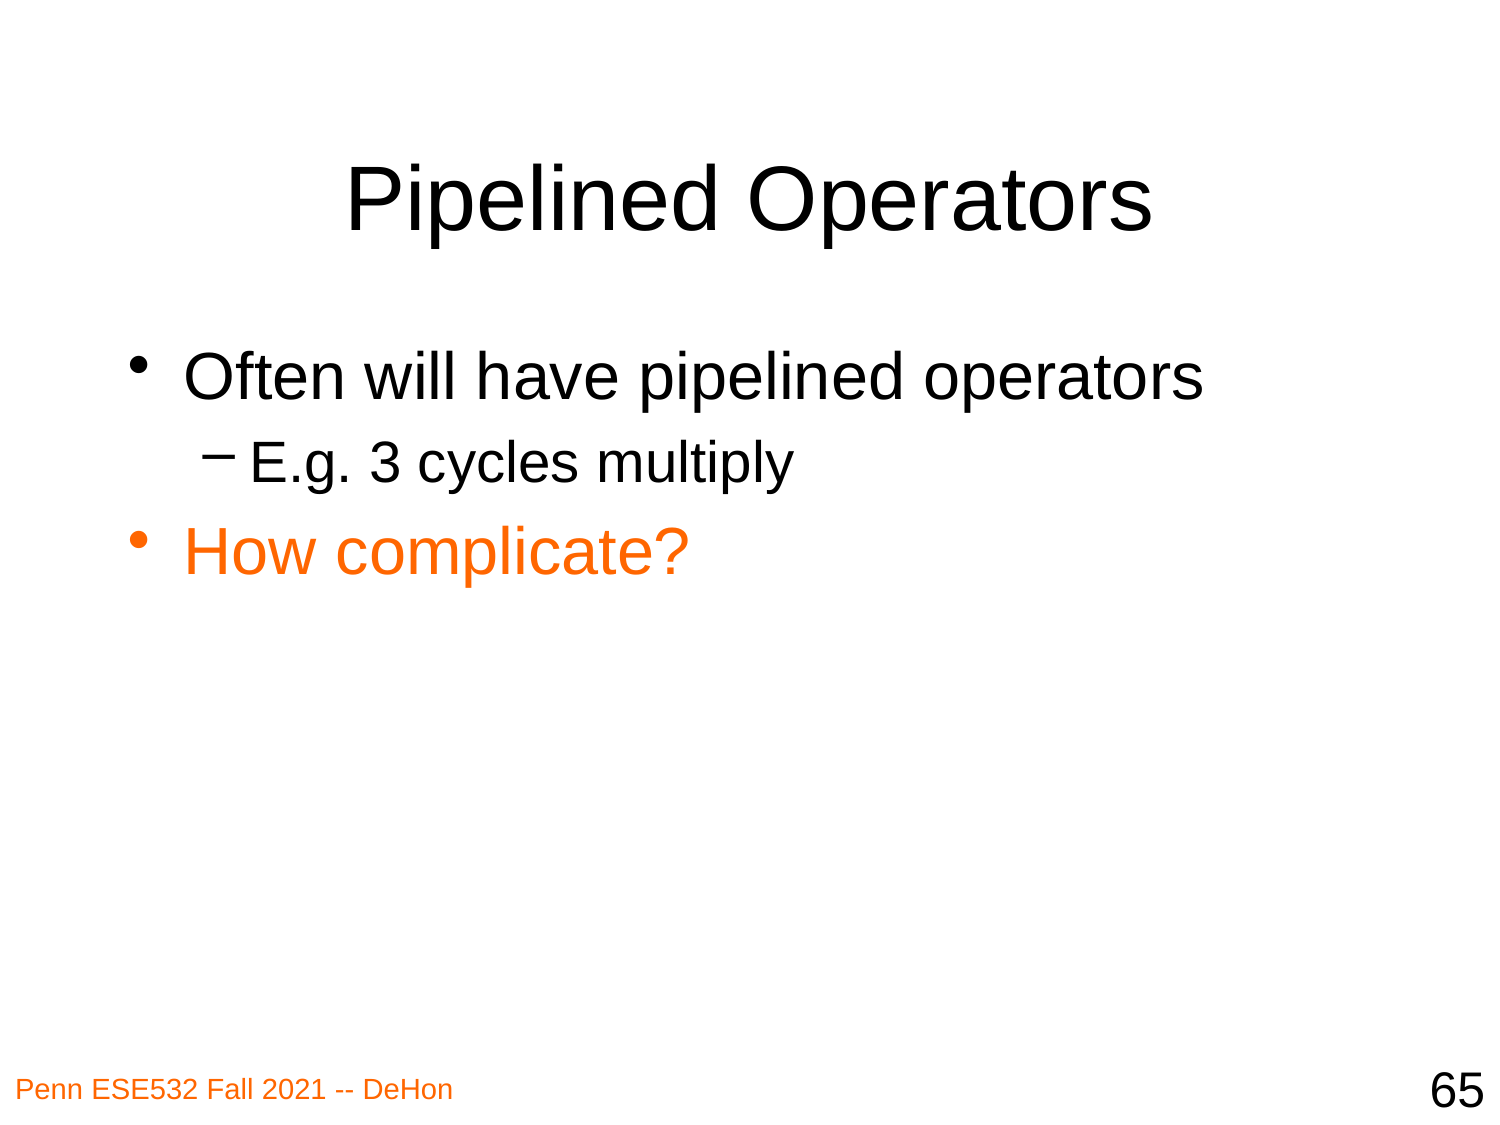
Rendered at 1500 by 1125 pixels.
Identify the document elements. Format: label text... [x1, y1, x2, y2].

slide_number Penn ESE532 Fall 2021 -- DeHon [0, 1062, 576, 1125]
title Pipelined Operators [112, 99, 1388, 288]
slide_number 65 [1187, 1049, 1500, 1125]
list Often will have pipelined operators E.g. 3 cycles multiply How complicate? [112, 324, 1388, 1001]
